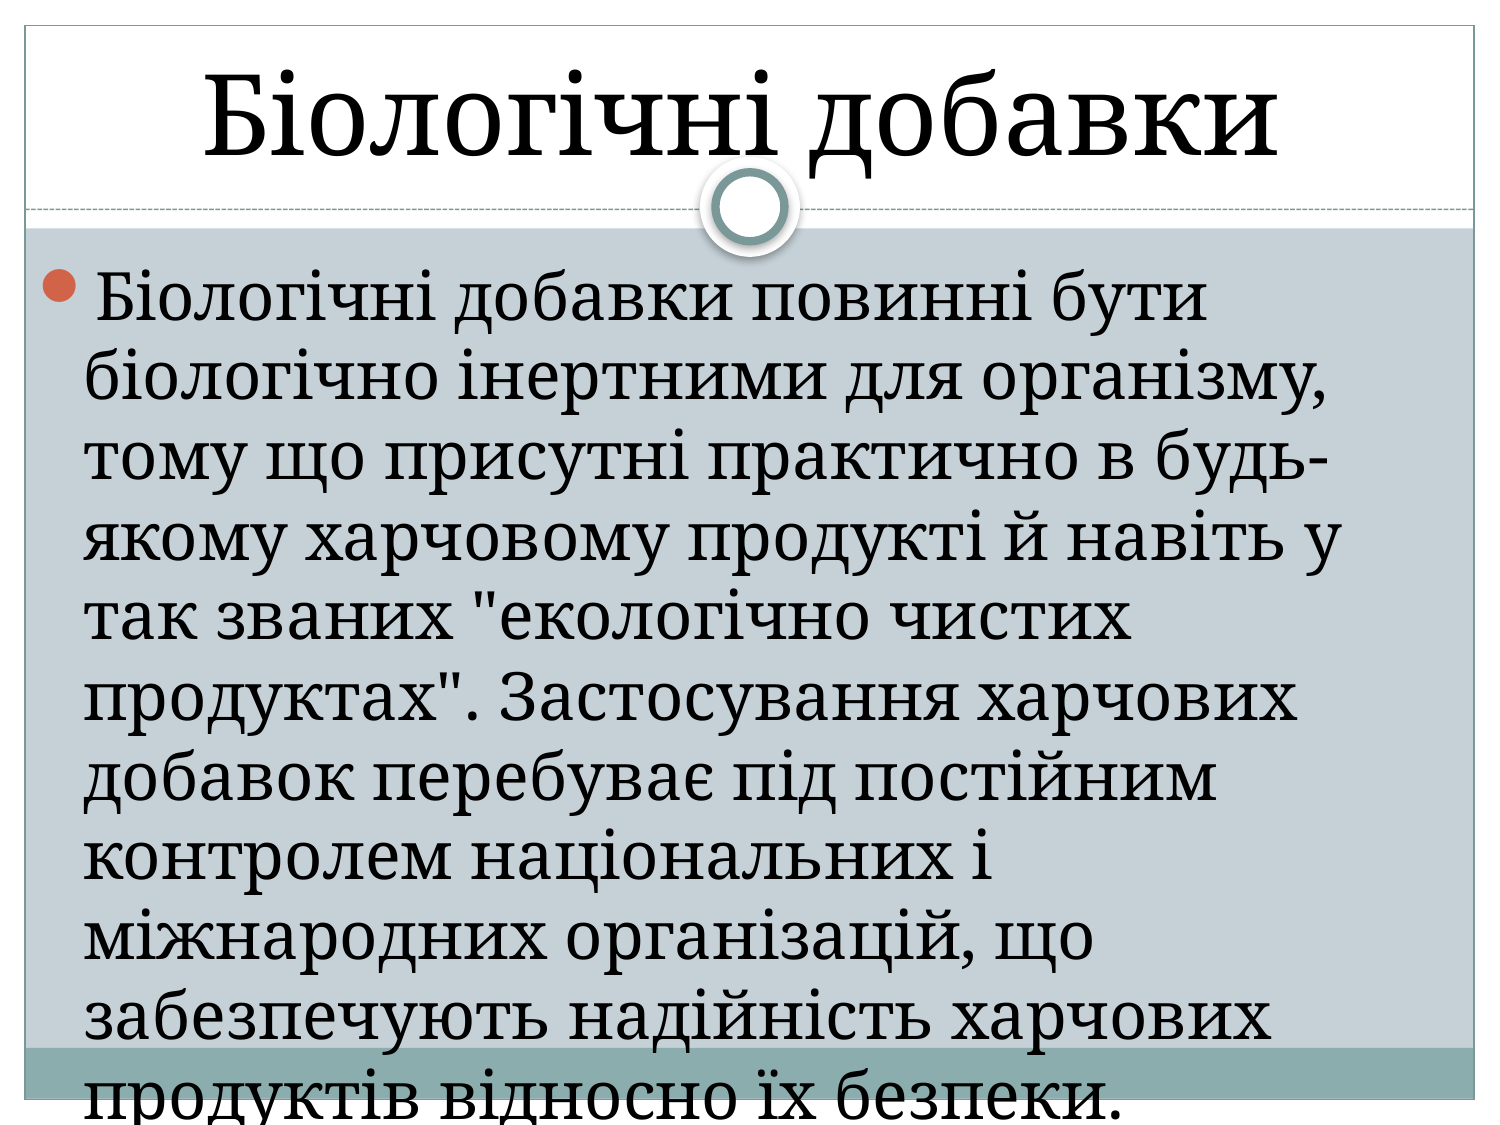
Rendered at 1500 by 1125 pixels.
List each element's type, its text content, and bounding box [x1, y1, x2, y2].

list Біологічні добавки повинні бути біологічно інертними для організму, тому що присутні практично в будь-якому харчовому продукті й навіть у так званих "екологічно чистих продуктах". Застосування харчових добавок перебуває під постійним контролем національних і міжнародних організацій, що забезпечують надійність харчових продуктів відносно їх безпеки. [23, 246, 1477, 997]
text_box Біологічні добавки [187, 35, 1325, 185]
